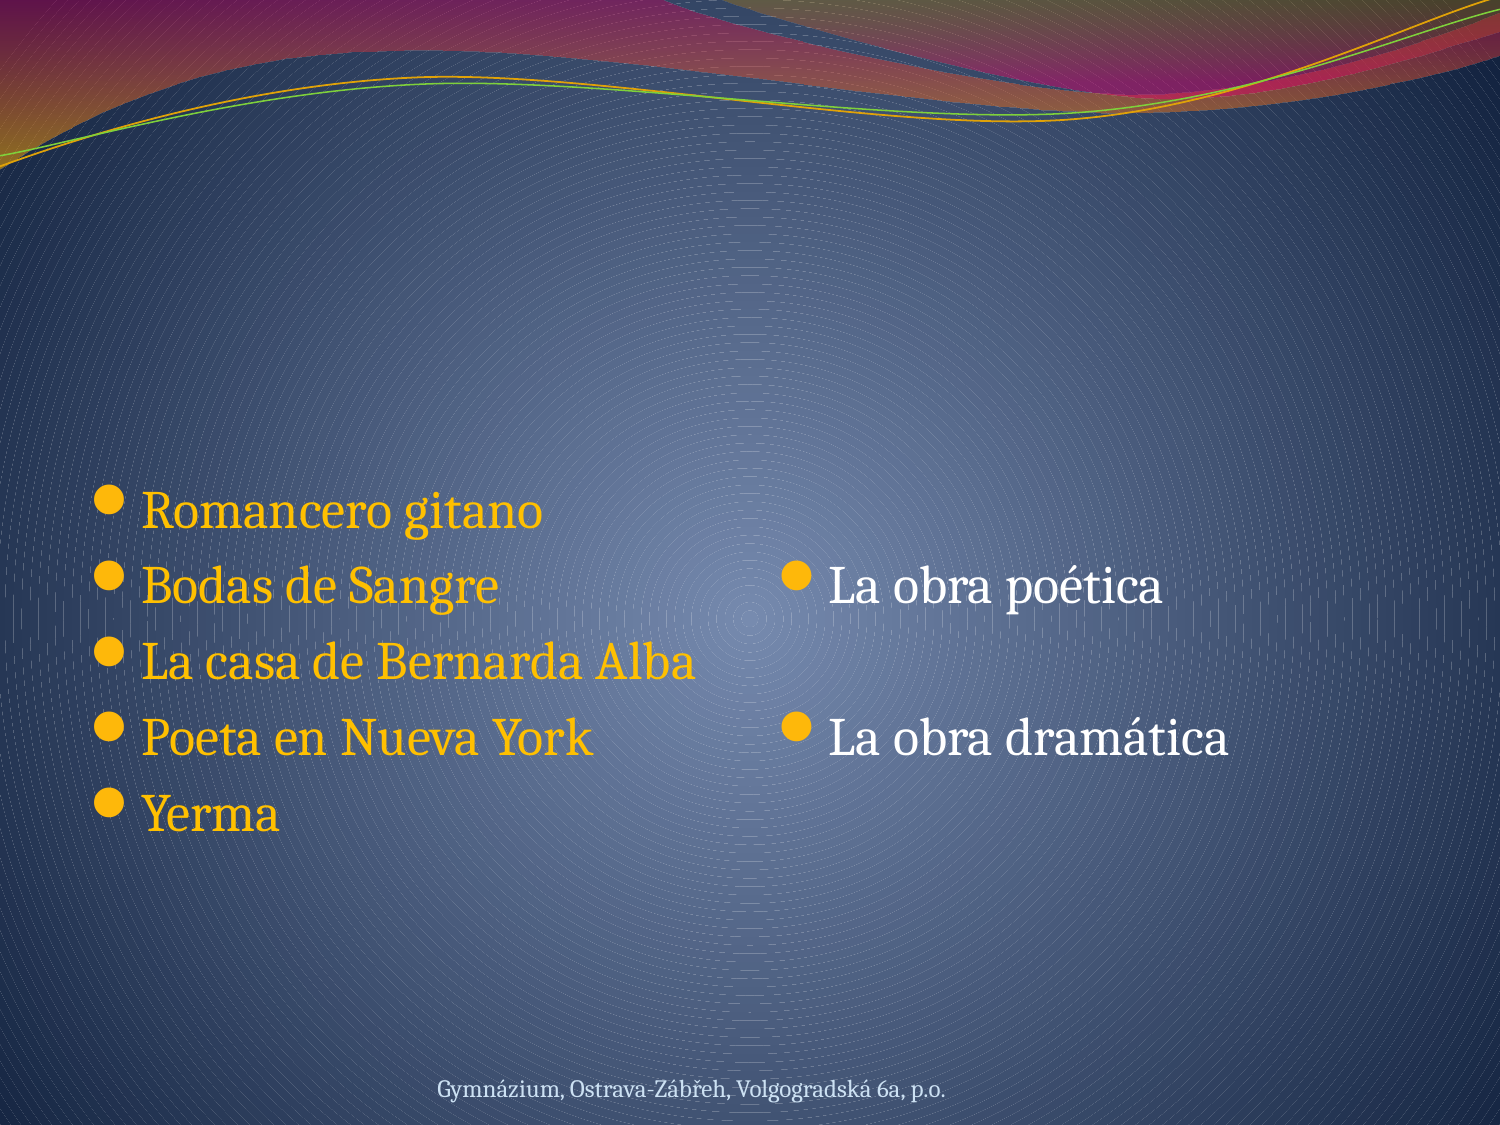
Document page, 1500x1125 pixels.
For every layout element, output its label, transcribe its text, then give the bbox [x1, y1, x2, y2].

list La obra poética La obra dramática [762, 314, 1425, 1043]
list Romancero gitano Bodas de Sangre La casa de Bernarda Alba Poeta en Nueva York Yerma [75, 314, 738, 1043]
footer Gymnázium, Ostrava-Zábřeh, Volgogradská 6a, p.o. [437, 1042, 988, 1103]
